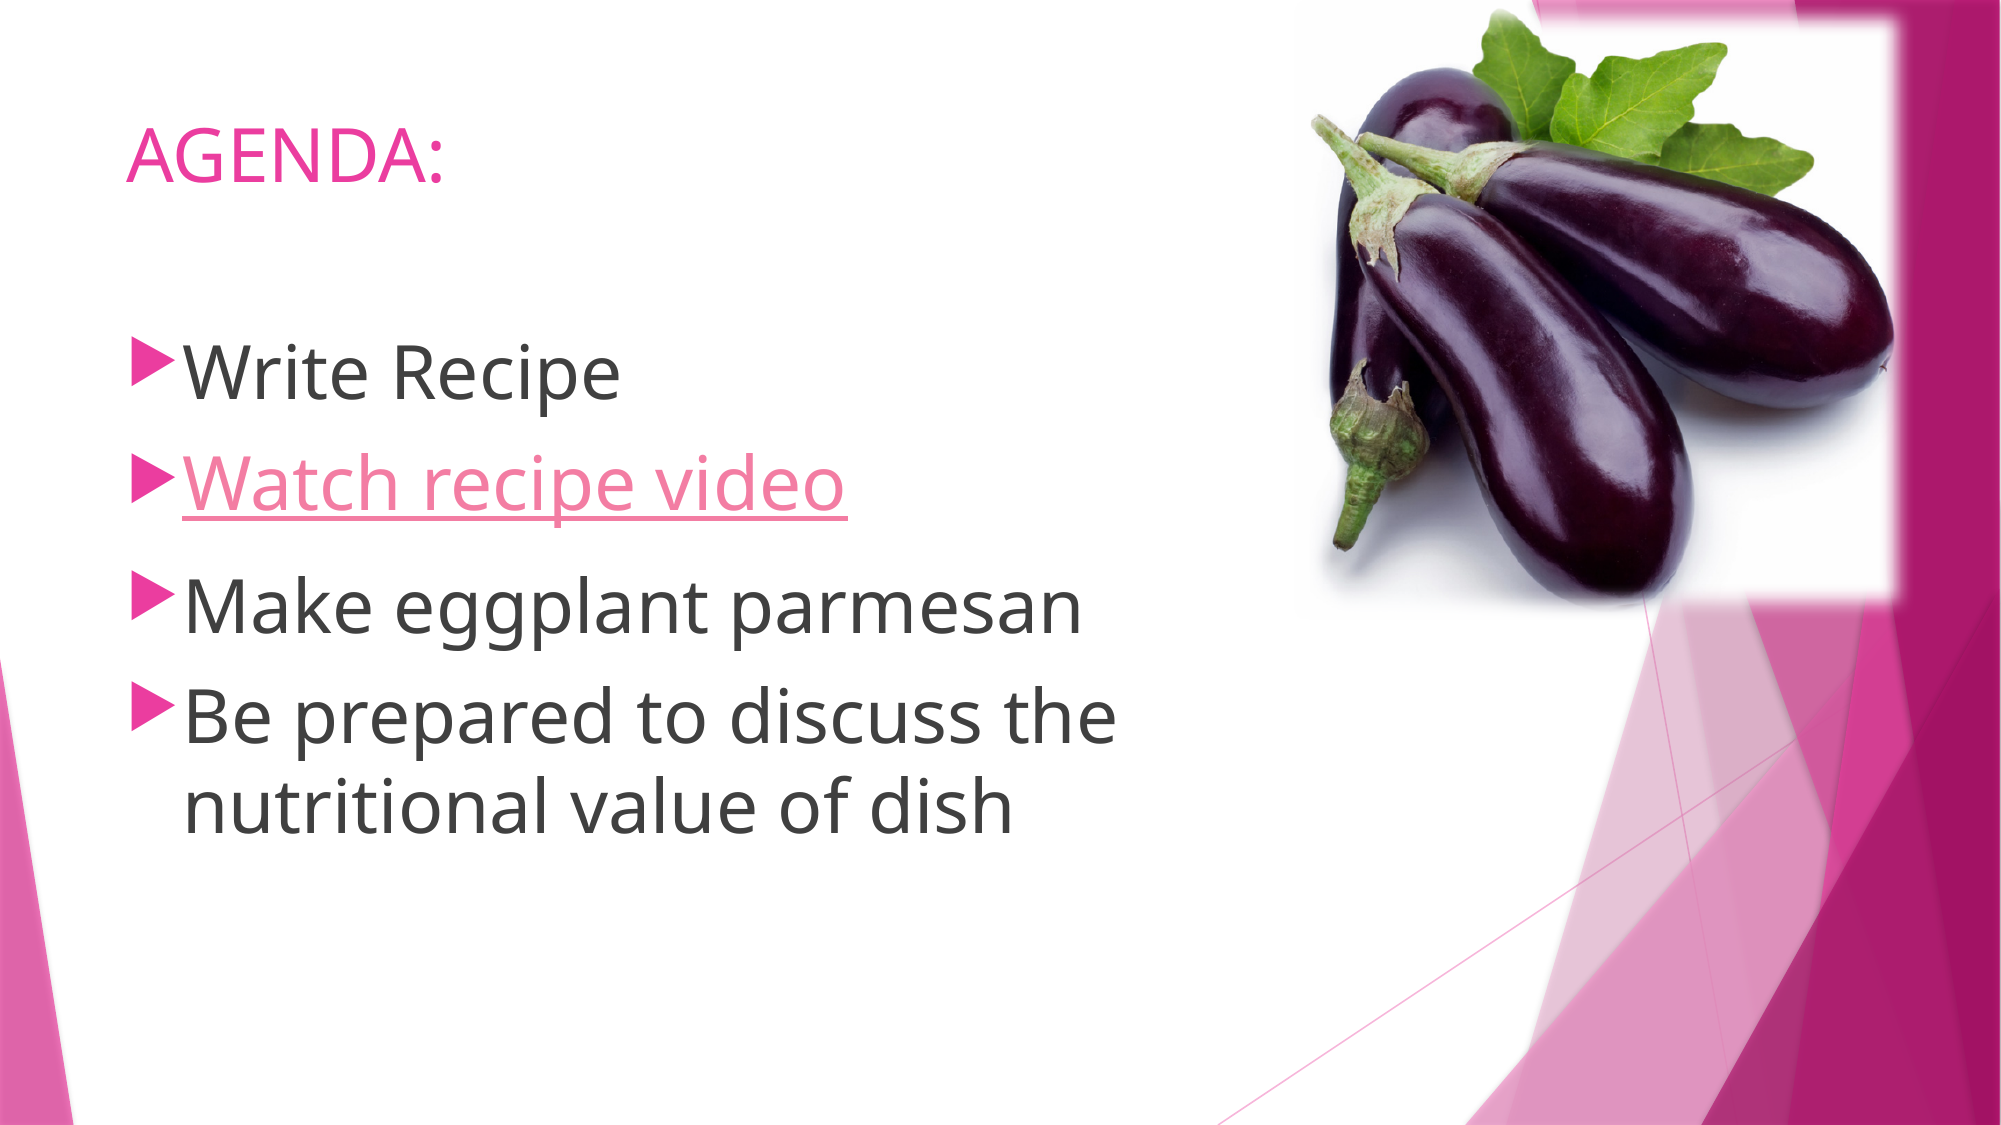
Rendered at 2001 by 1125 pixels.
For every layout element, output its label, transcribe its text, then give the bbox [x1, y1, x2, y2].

picture [1294, 0, 1915, 620]
list Write Recipe Watch recipe video Make eggplant parmesan Be prepared to discuss the nutritional value of dish [111, 316, 1522, 954]
title AGENDA: [111, 99, 1289, 316]
